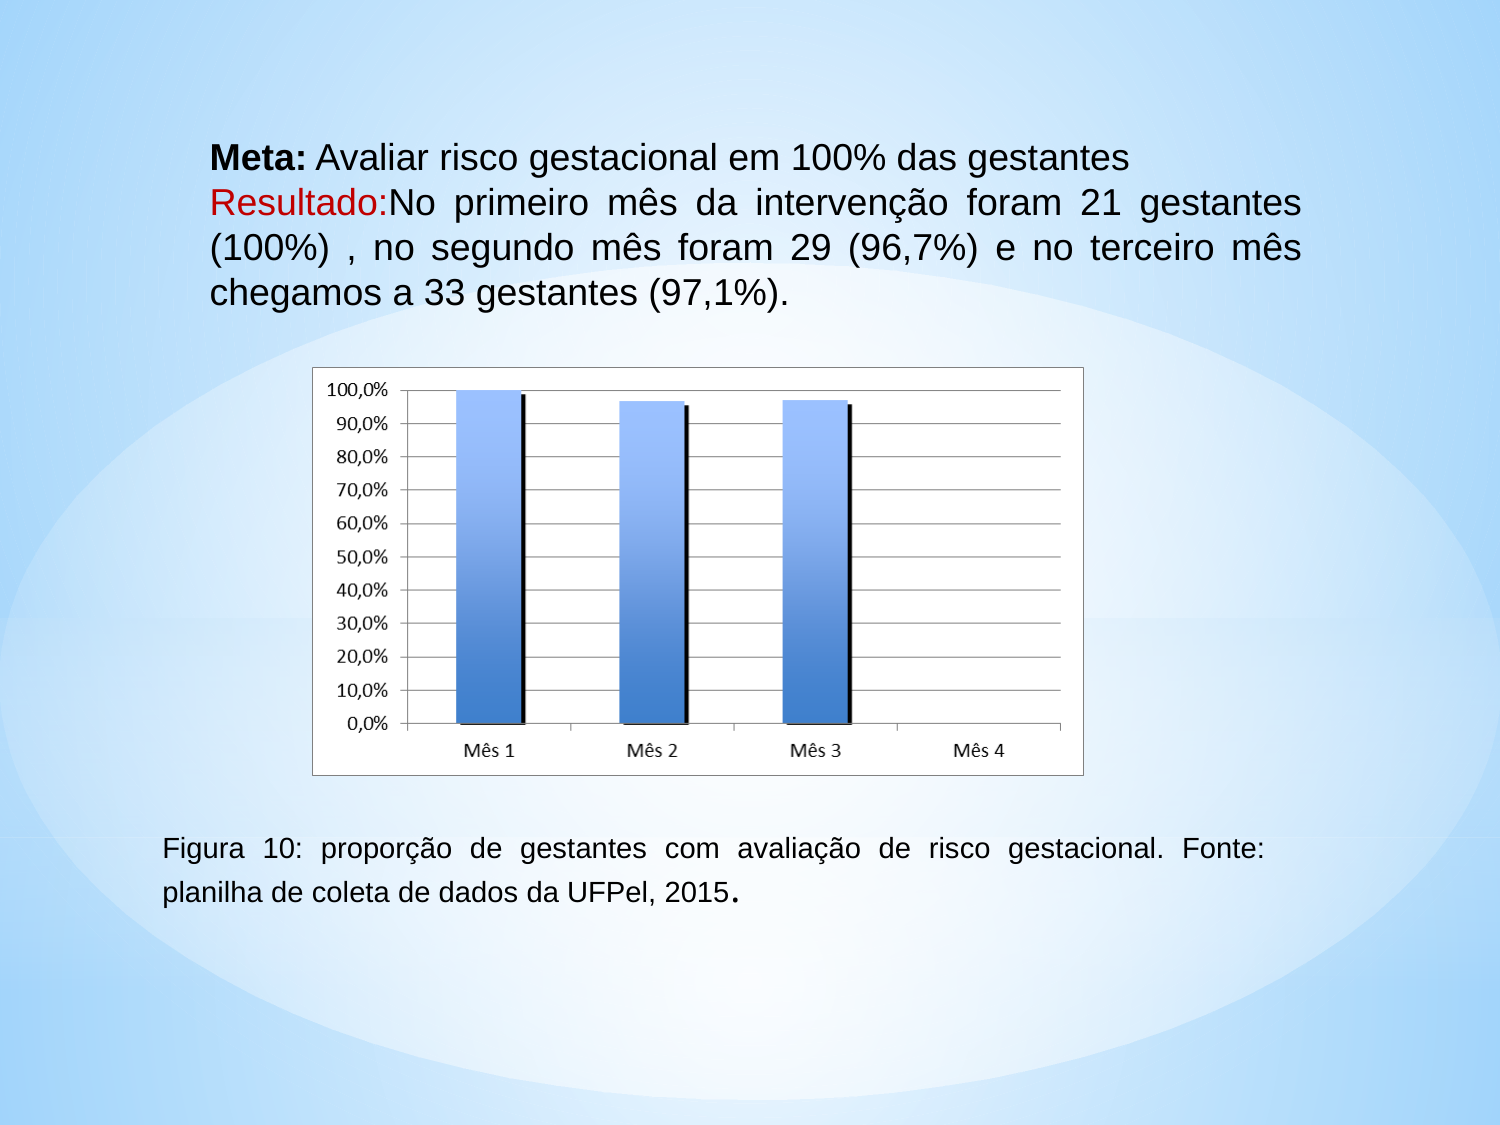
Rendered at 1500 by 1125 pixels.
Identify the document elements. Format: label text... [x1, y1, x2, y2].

text_box Meta: Avaliar risco gestacional em 100% das gestantes Resultado:No primeiro mês da intervenção foram 21 gestantes (100%) , no segundo mês foram 29 (96,7%) e no terceiro mês chegamos a 33 gestantes (97,1%). [194, 125, 1317, 366]
text_box Figura 10: proporção de gestantes com avaliação de risco gestacional. Fonte: planilha de coleta de dados da UFPel, 2015. [147, 822, 1282, 917]
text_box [312, 367, 1084, 776]
